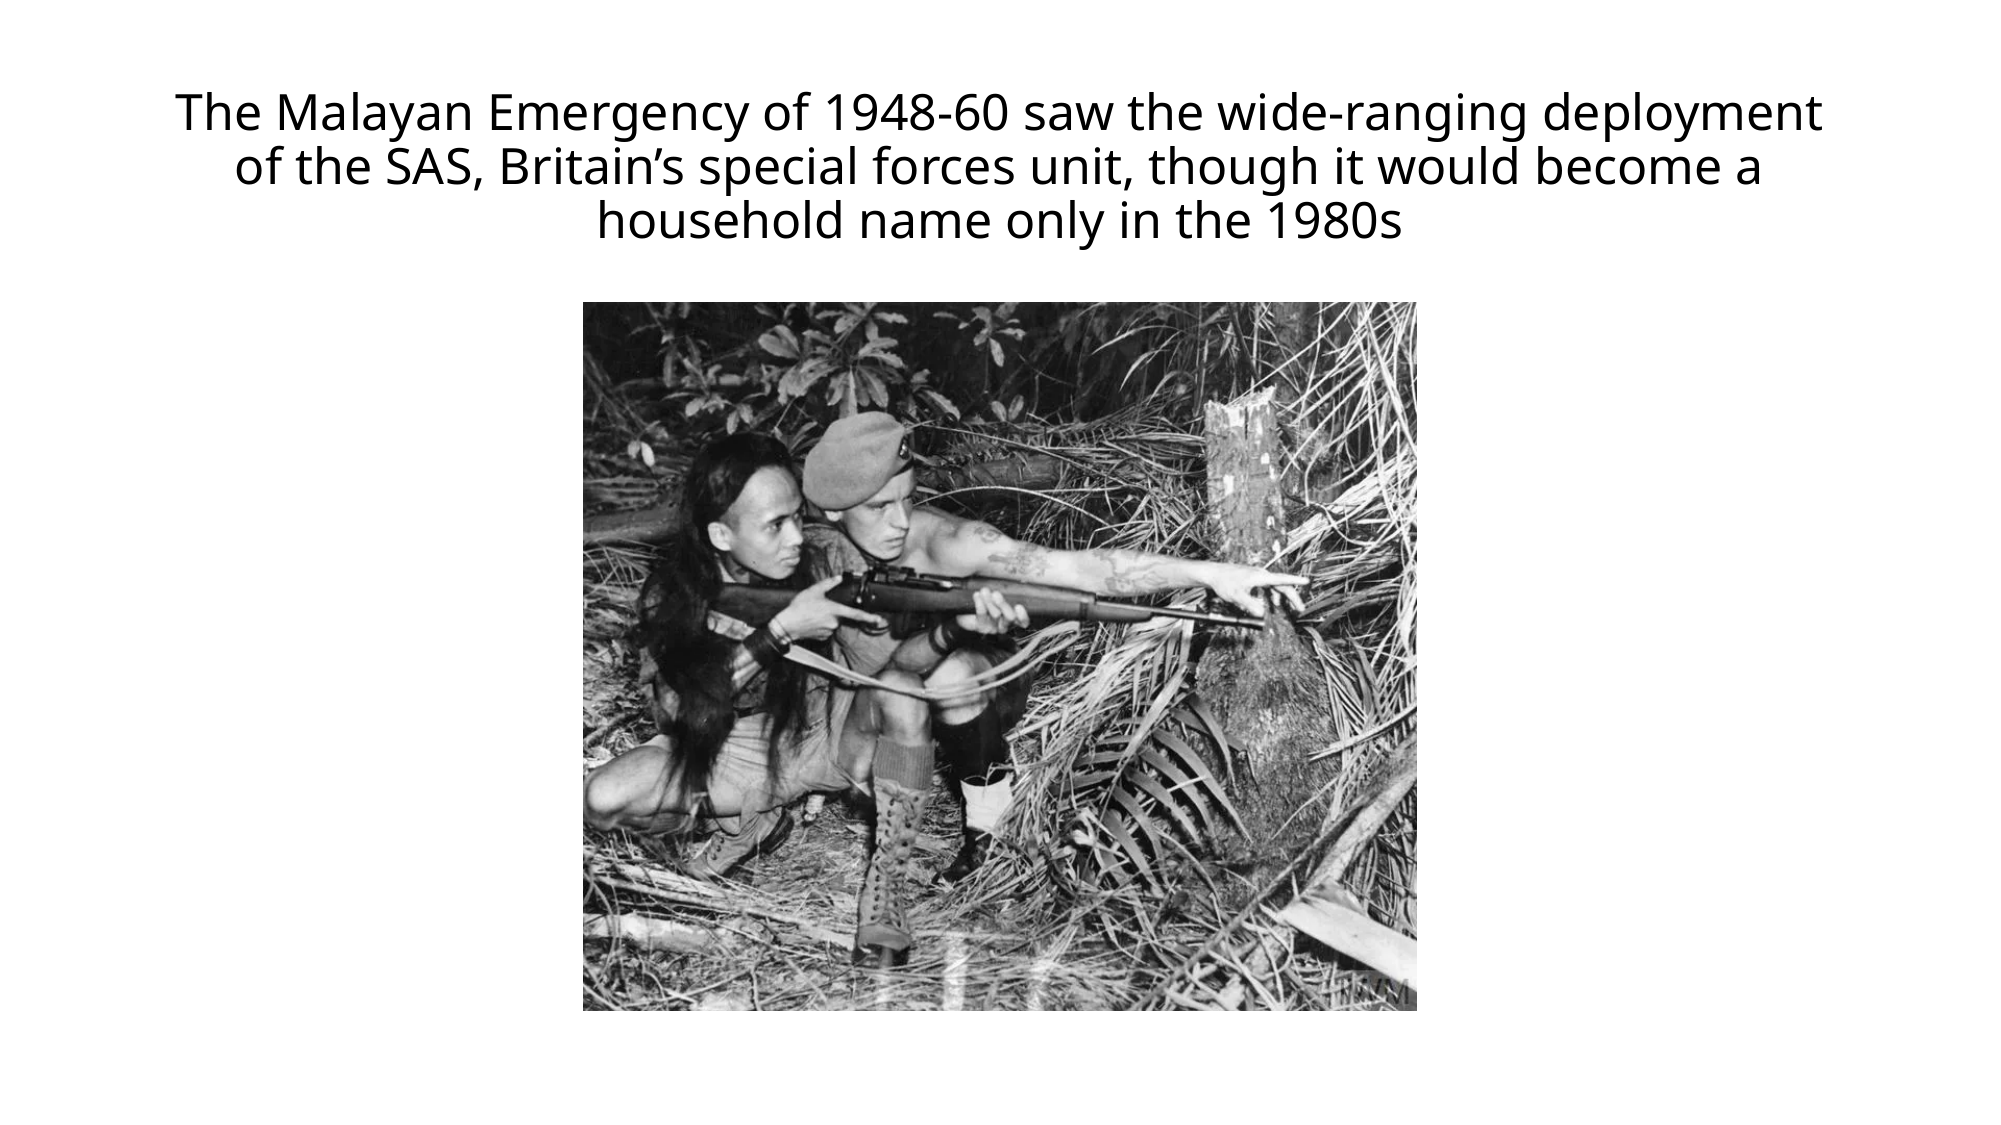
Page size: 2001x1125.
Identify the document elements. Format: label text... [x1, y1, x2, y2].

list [583, 302, 1417, 1011]
title The Malayan Emergency of 1948-60 saw the wide-ranging deployment of the SAS, Britain’s special forces unit, though it would become a household name only in the 1980s [137, 59, 1863, 278]
